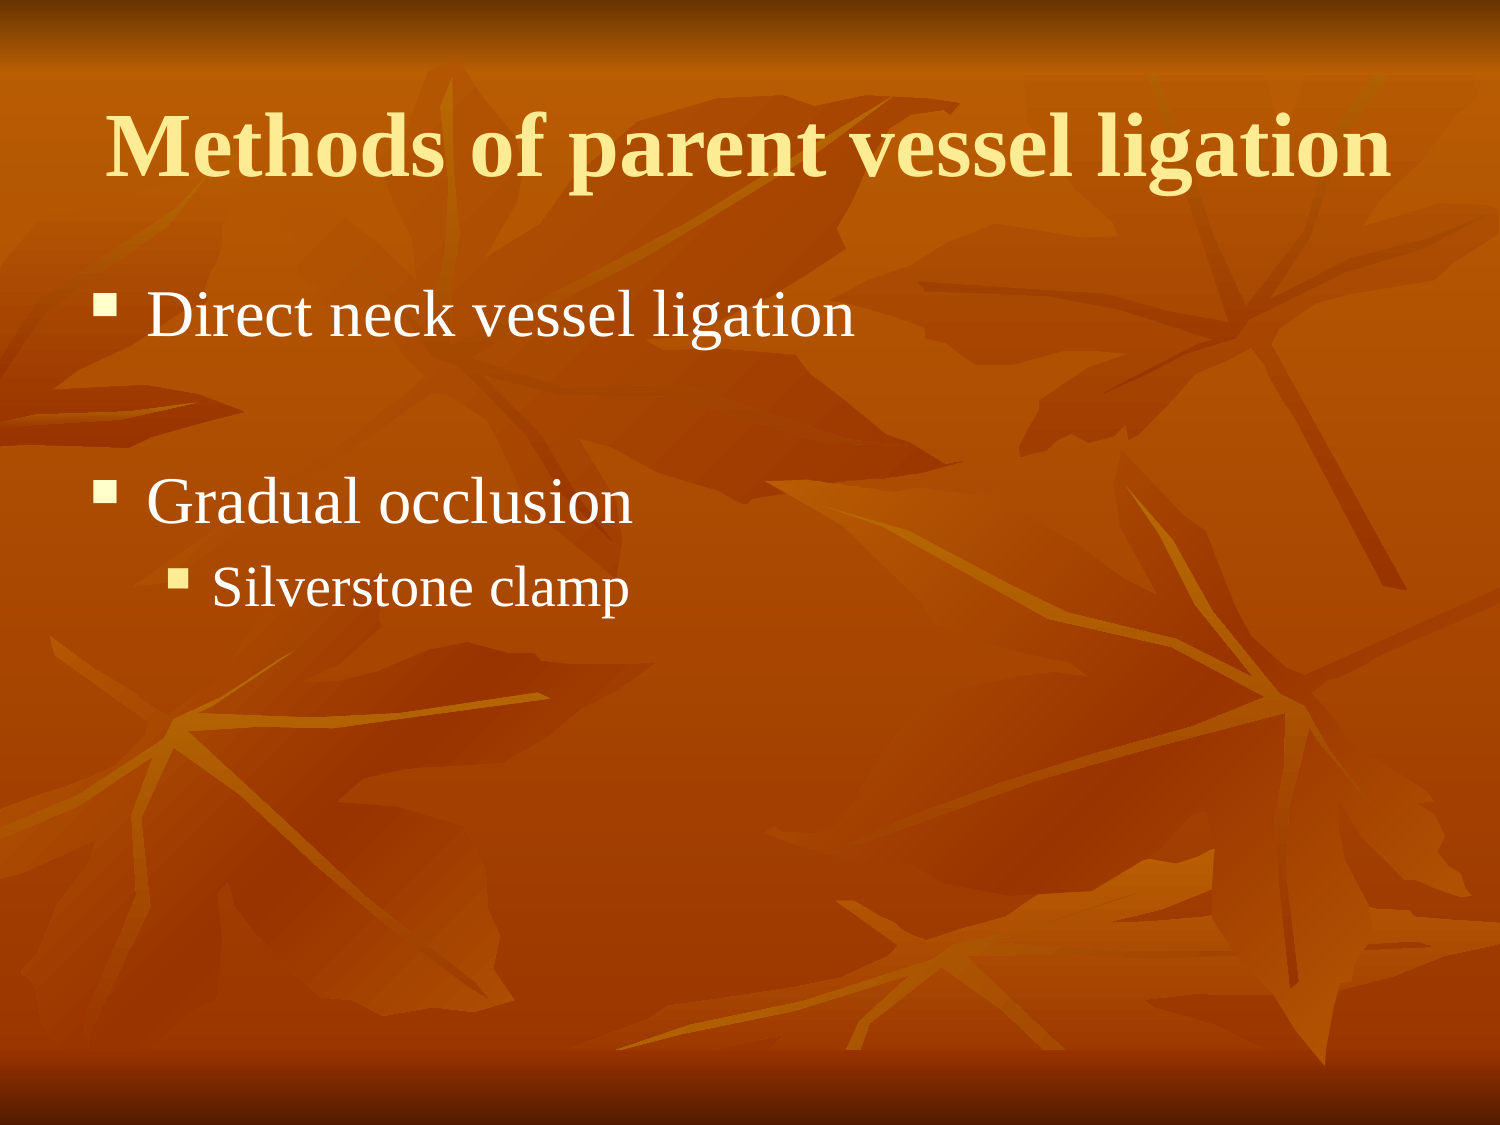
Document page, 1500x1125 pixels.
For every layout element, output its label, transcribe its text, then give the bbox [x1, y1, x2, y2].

title Methods of parent vessel ligation [74, 45, 1426, 234]
list Direct neck vessel ligation Gradual occlusion Silverstone clamp [74, 262, 1426, 1006]
